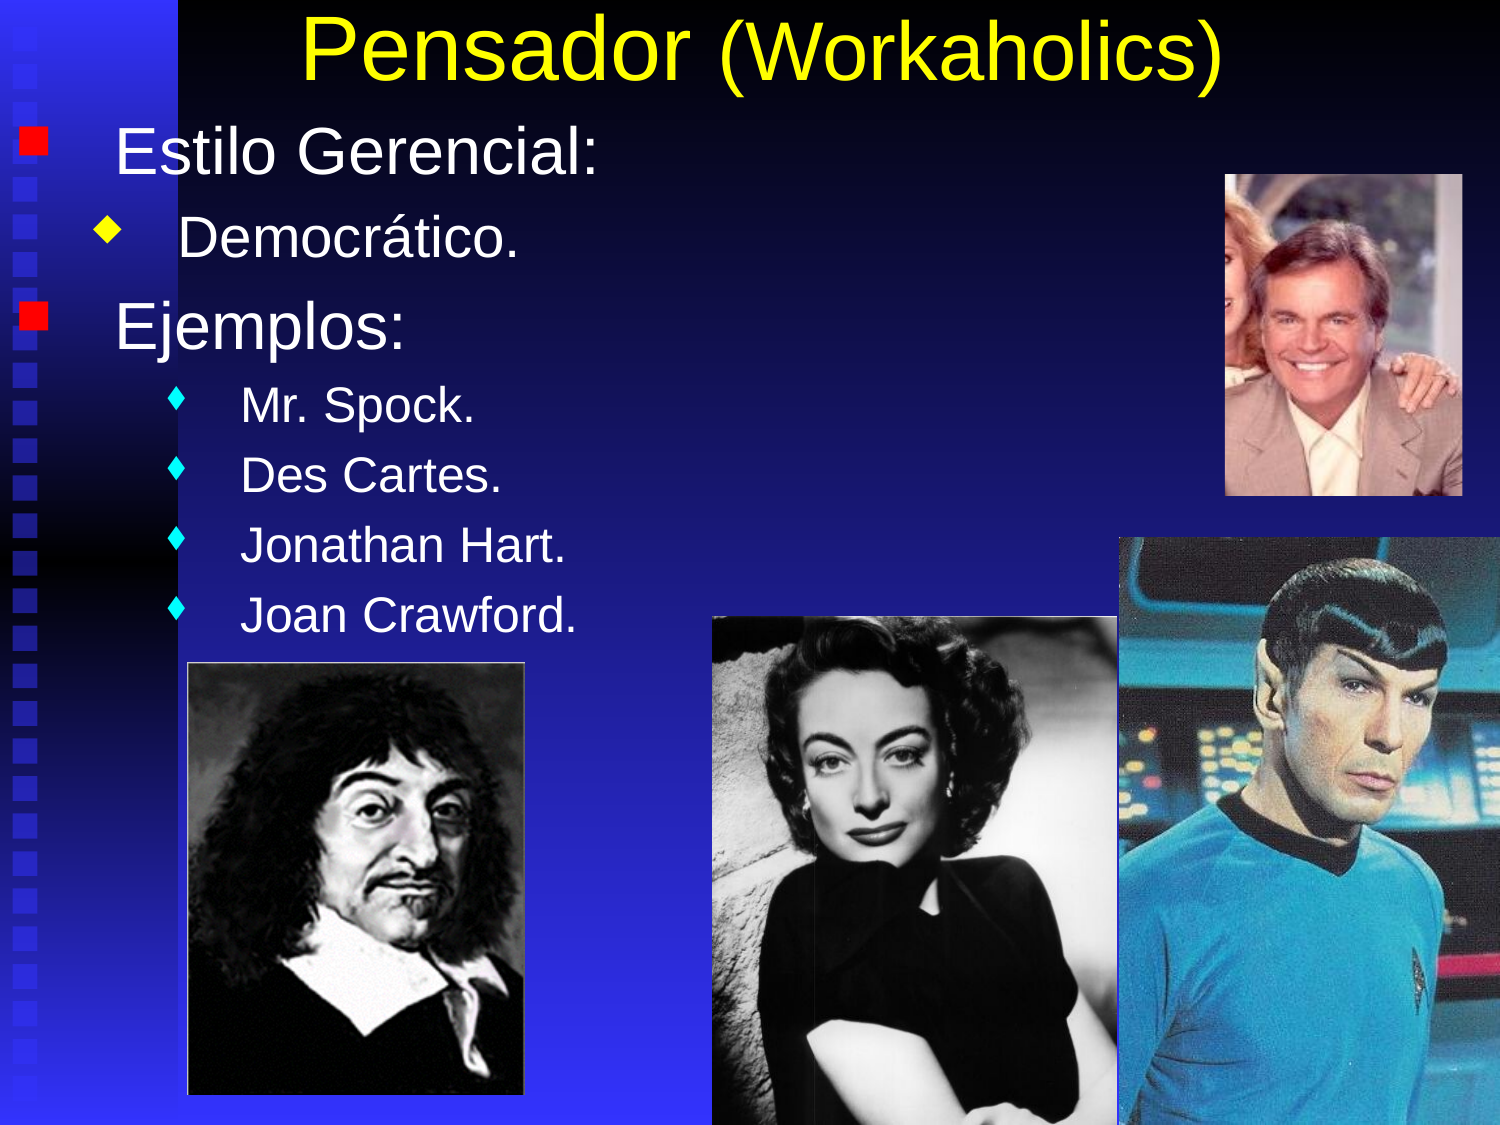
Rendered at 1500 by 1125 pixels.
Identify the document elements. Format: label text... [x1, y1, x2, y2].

picture [1224, 174, 1463, 496]
picture [712, 616, 1117, 1125]
title Pensador (Workaholics) [124, 0, 1401, 99]
picture [187, 662, 525, 1095]
list Estilo Gerencial: Democrático. Ejemplos: Mr. Spock. Des Cartes. Jonathan Hart. Joan Crawford. [0, 99, 1500, 1076]
picture [1119, 537, 1500, 1125]
